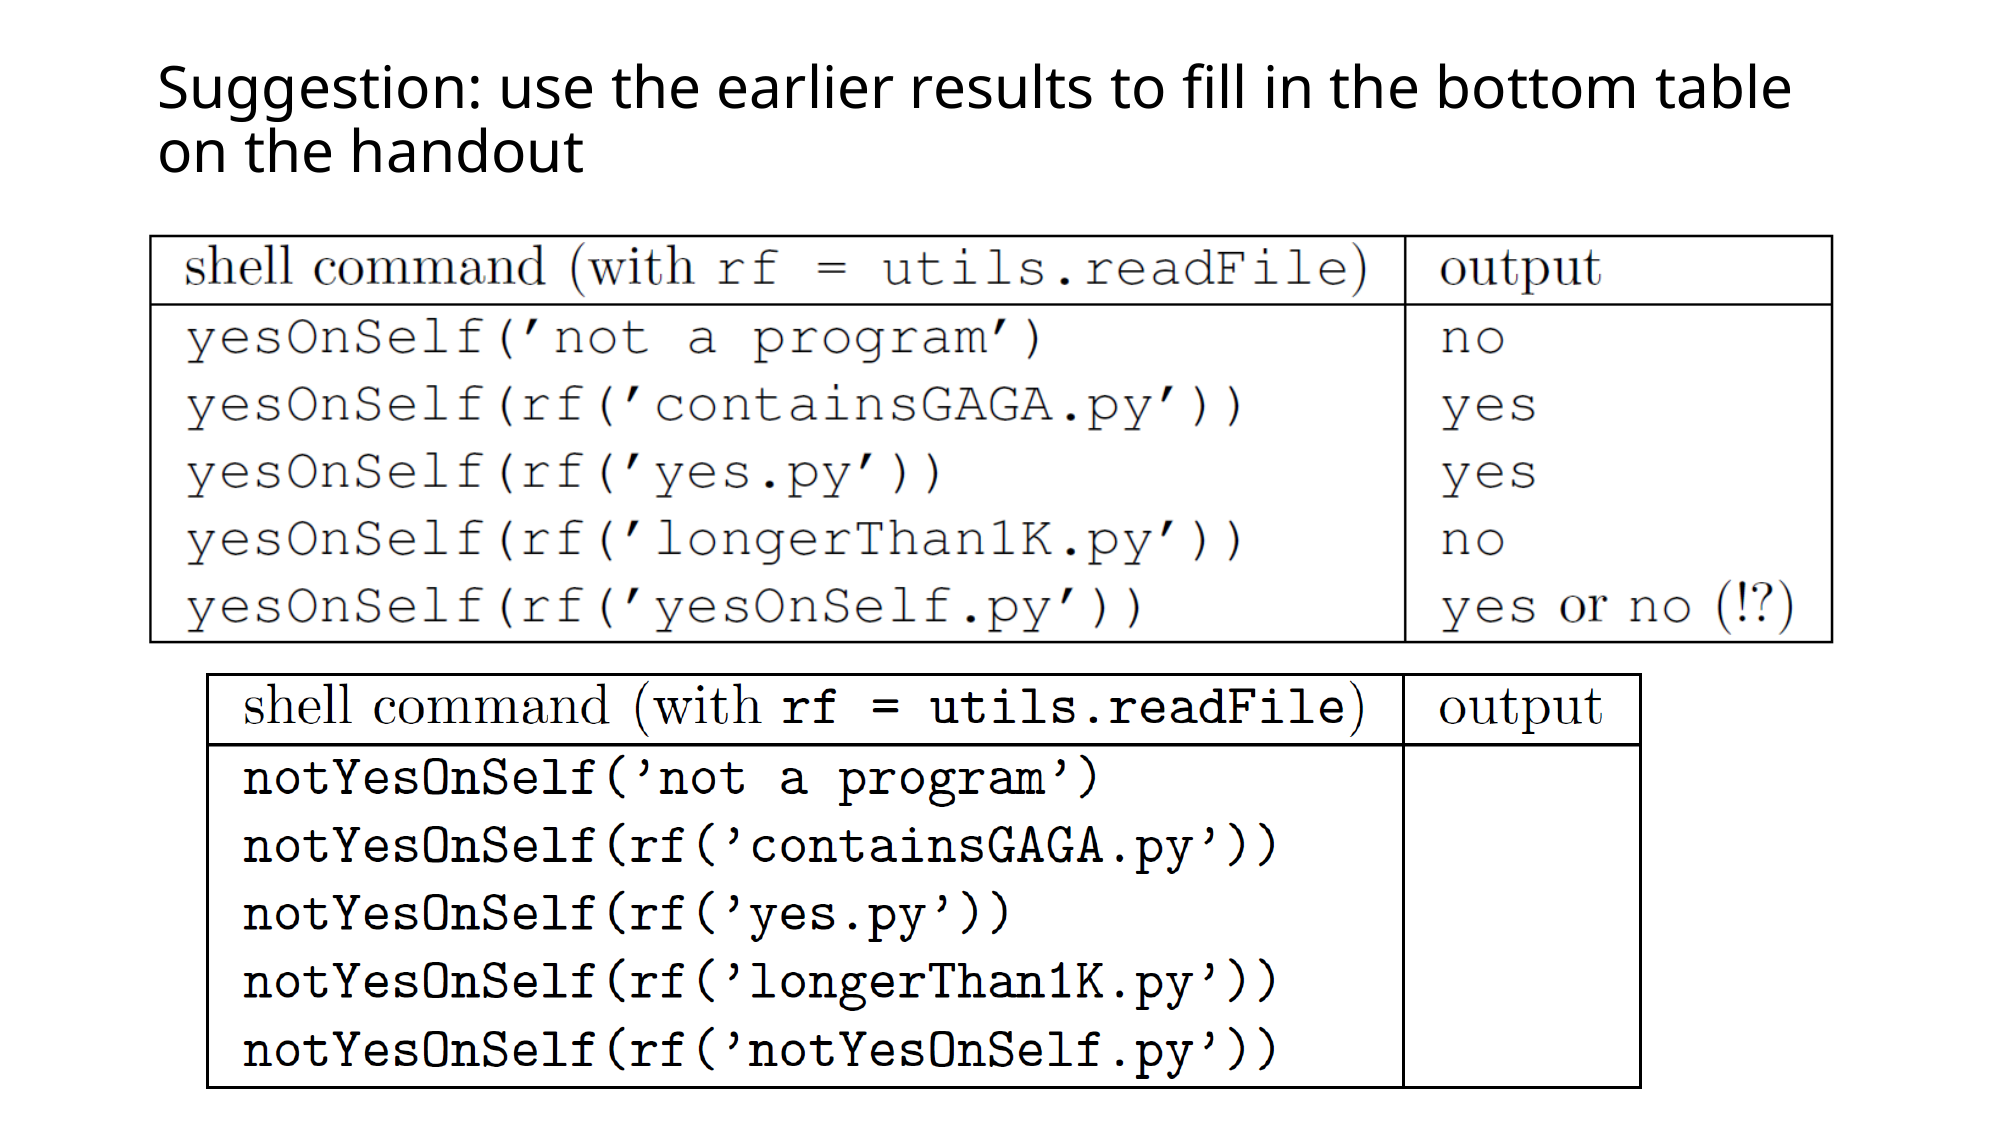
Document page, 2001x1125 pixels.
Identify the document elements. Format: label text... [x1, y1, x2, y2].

picture [203, 669, 1648, 1094]
picture [142, 230, 1848, 652]
title Suggestion: use the earlier results to fill in the bottom table on the handout [142, 49, 1868, 194]
